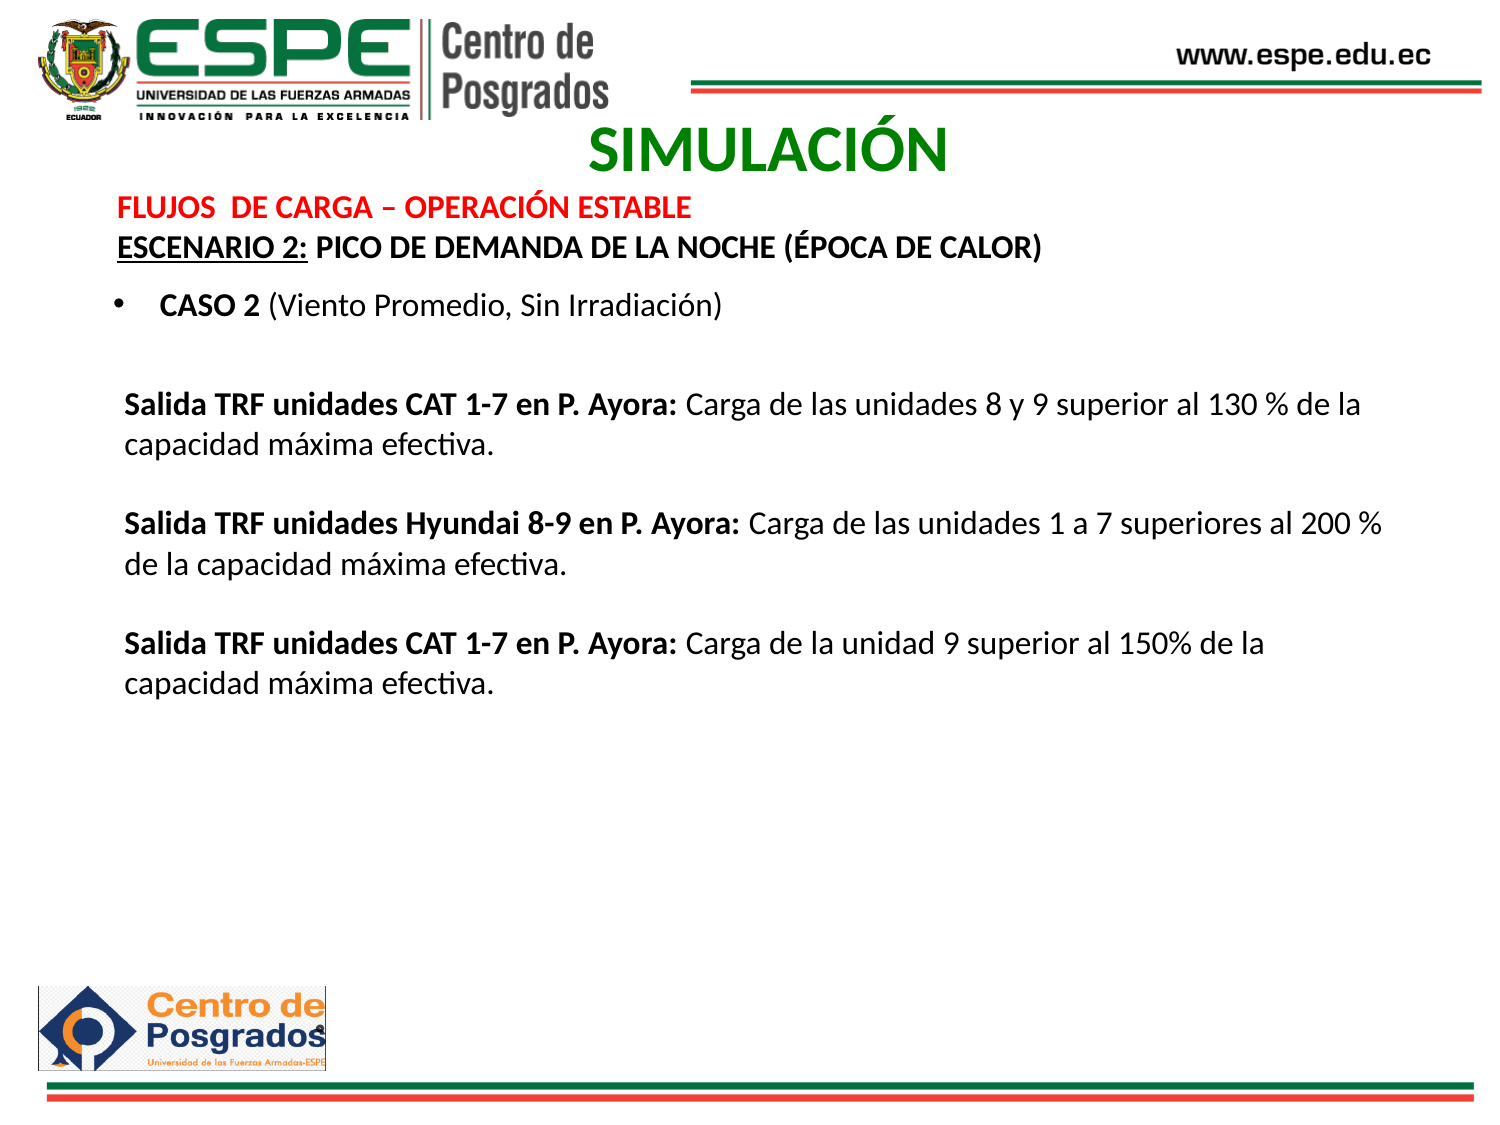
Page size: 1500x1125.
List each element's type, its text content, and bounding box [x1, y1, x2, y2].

picture [37, 986, 1500, 1122]
text_box Salida TRF unidades CAT 1-7 en P. Ayora: Carga de las unidades 8 y 9 superior al 130 % de la capacidad máxima efectiva. Salida TRF unidades Hyundai 8-9 en P. Ayora: Carga de las unidades 1 a 7 superiores al 200 % de la capacidad máxima efectiva. Salida TRF unidades CAT 1-7 en P. Ayora: Carga de la unidad 9 superior al 150% de la capacidad máxima efectiva. [109, 374, 1421, 709]
text_box FLUJOS DE CARGA – OPERACIÓN ESTABLE ESCENARIO 2: PICO DE DEMANDA DE LA NOCHE (ÉPOCA DE CALOR) [102, 178, 1436, 313]
text_box CASO 2 (Viento Promedio, Sin Irradiación) [98, 276, 1432, 331]
picture [690, 36, 1483, 120]
text_box SIMULACIÓN [261, 96, 1277, 178]
picture [37, 18, 609, 120]
